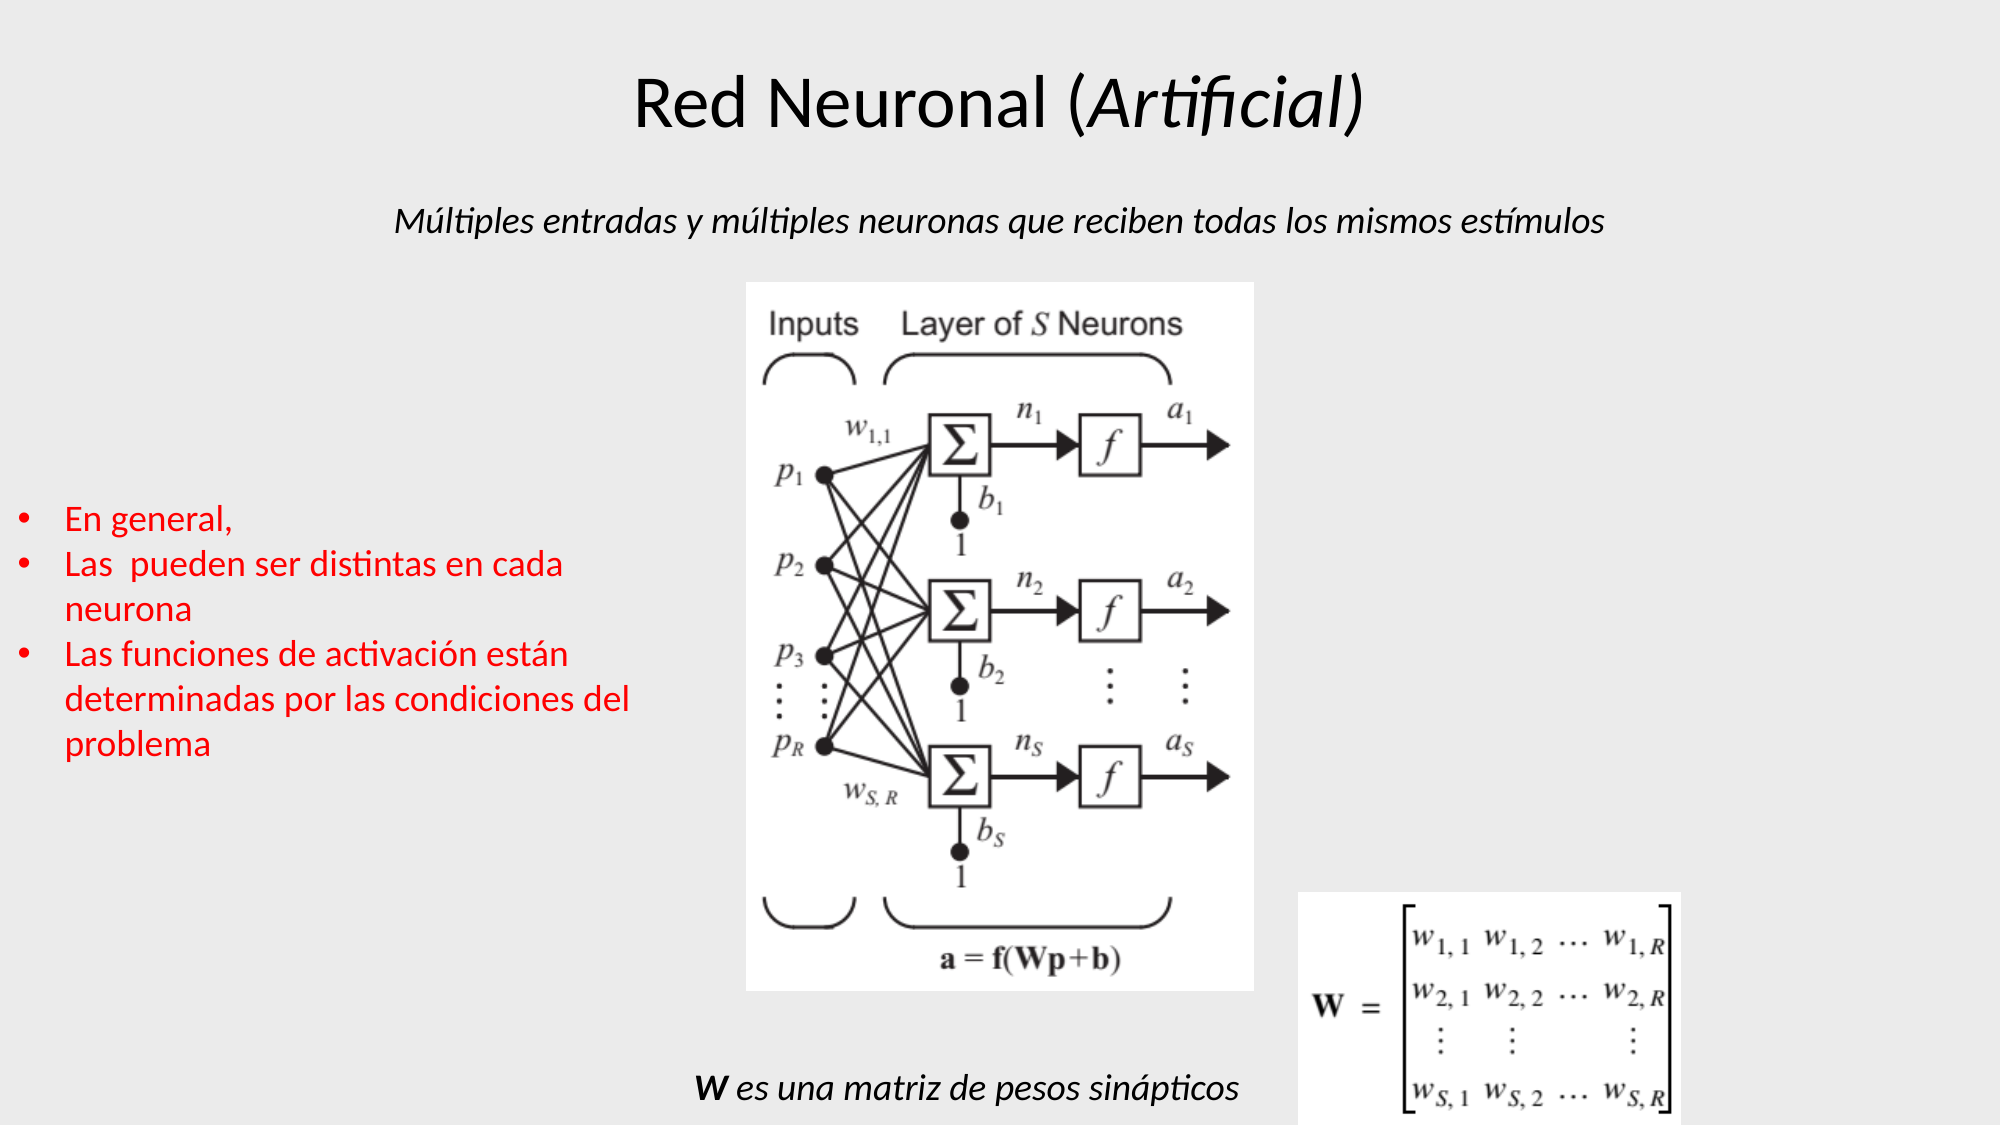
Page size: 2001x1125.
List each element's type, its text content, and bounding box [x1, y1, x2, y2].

picture [746, 282, 1254, 991]
text_box Múltiples entradas y múltiples neuronas que reciben todas los mismos estímulos [378, 188, 1622, 249]
text_box Red Neuronal (Artificial) [0, 0, 2000, 150]
text_box W es una matriz de pesos sinápticos [679, 1055, 1255, 1115]
picture [1298, 892, 1681, 1125]
